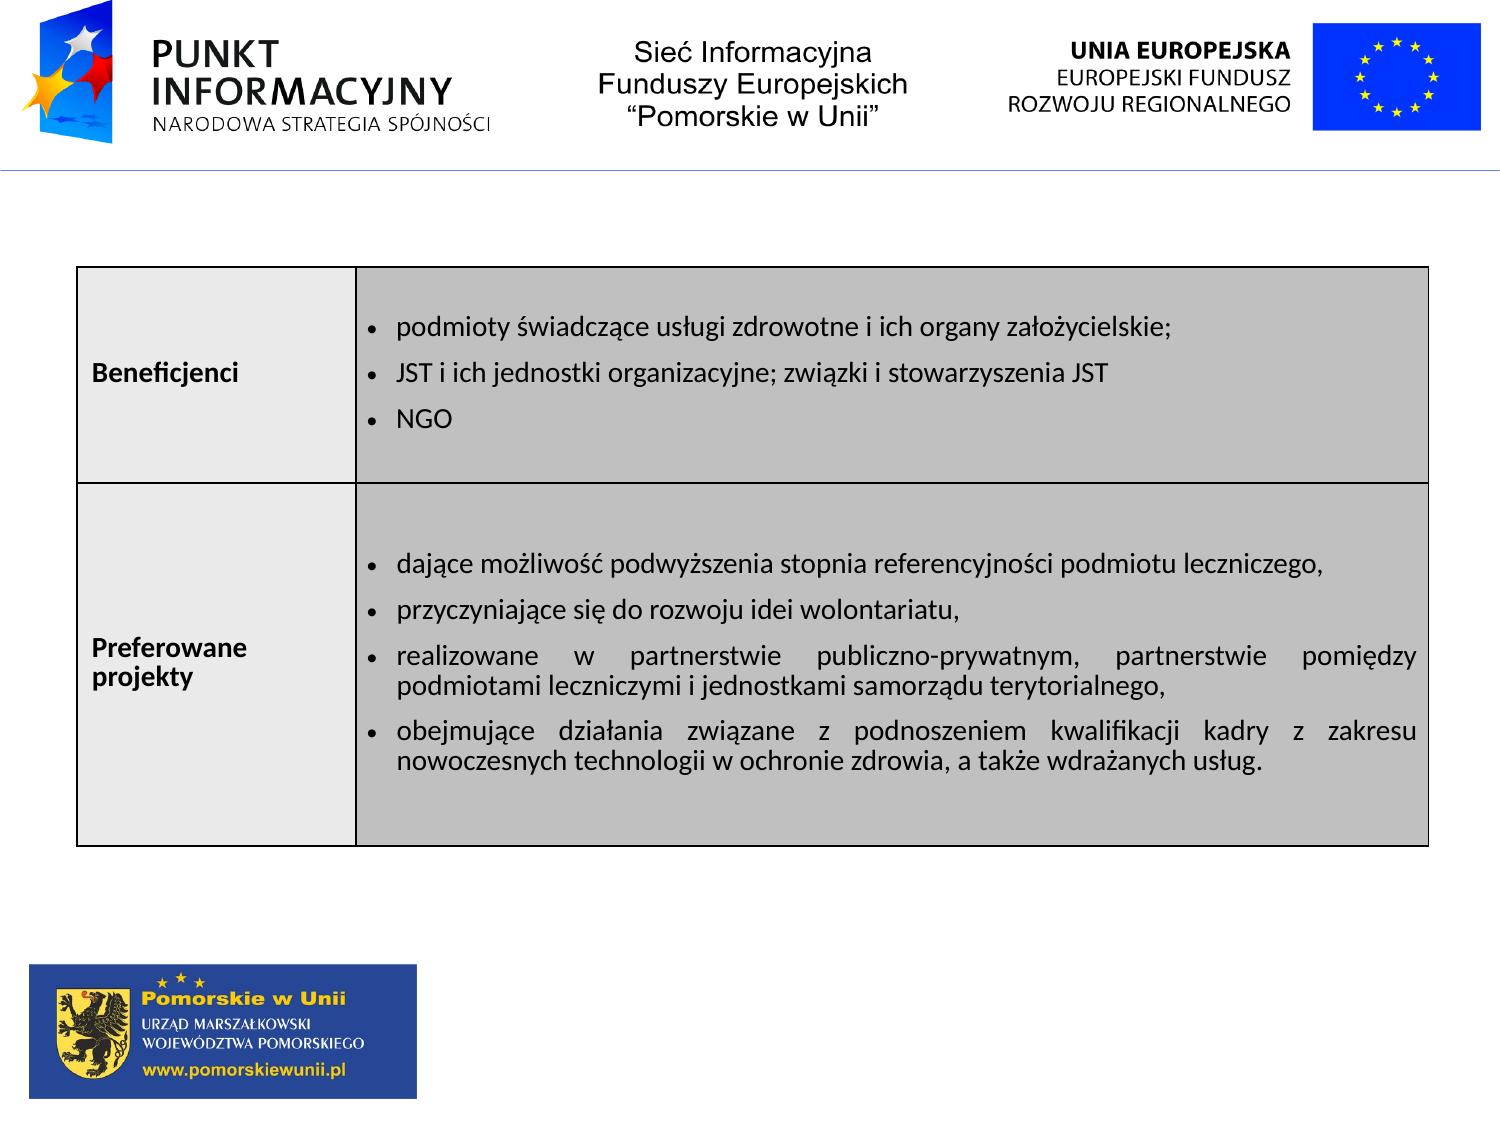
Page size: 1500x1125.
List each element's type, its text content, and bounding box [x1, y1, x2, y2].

picture [0, 0, 1500, 171]
picture [29, 964, 417, 1099]
table_cell Preferowane projekty [78, 484, 355, 845]
table_header podmioty świadczące usługi zdrowotne i ich organy założycielskie; JST i ich jednostki organizacyjne; związki i stowarzyszenia JST NGO [357, 268, 1428, 482]
table_header Beneficjenci [78, 268, 355, 482]
table_cell dające możliwość podwyższenia stopnia referencyjności podmiotu leczniczego, przyczyniające się do rozwoju idei wolontariatu, realizowane w partnerstwie publiczno-prywatnym, partnerstwie pomiędzy podmiotami leczniczymi i jednostkami samorządu terytorialnego, obejmujące działania związane z podnoszeniem kwalifikacji kadry z zakresu nowoczesnych technologii w ochronie zdrowia, a także wdrażanych usług. [357, 484, 1428, 845]
